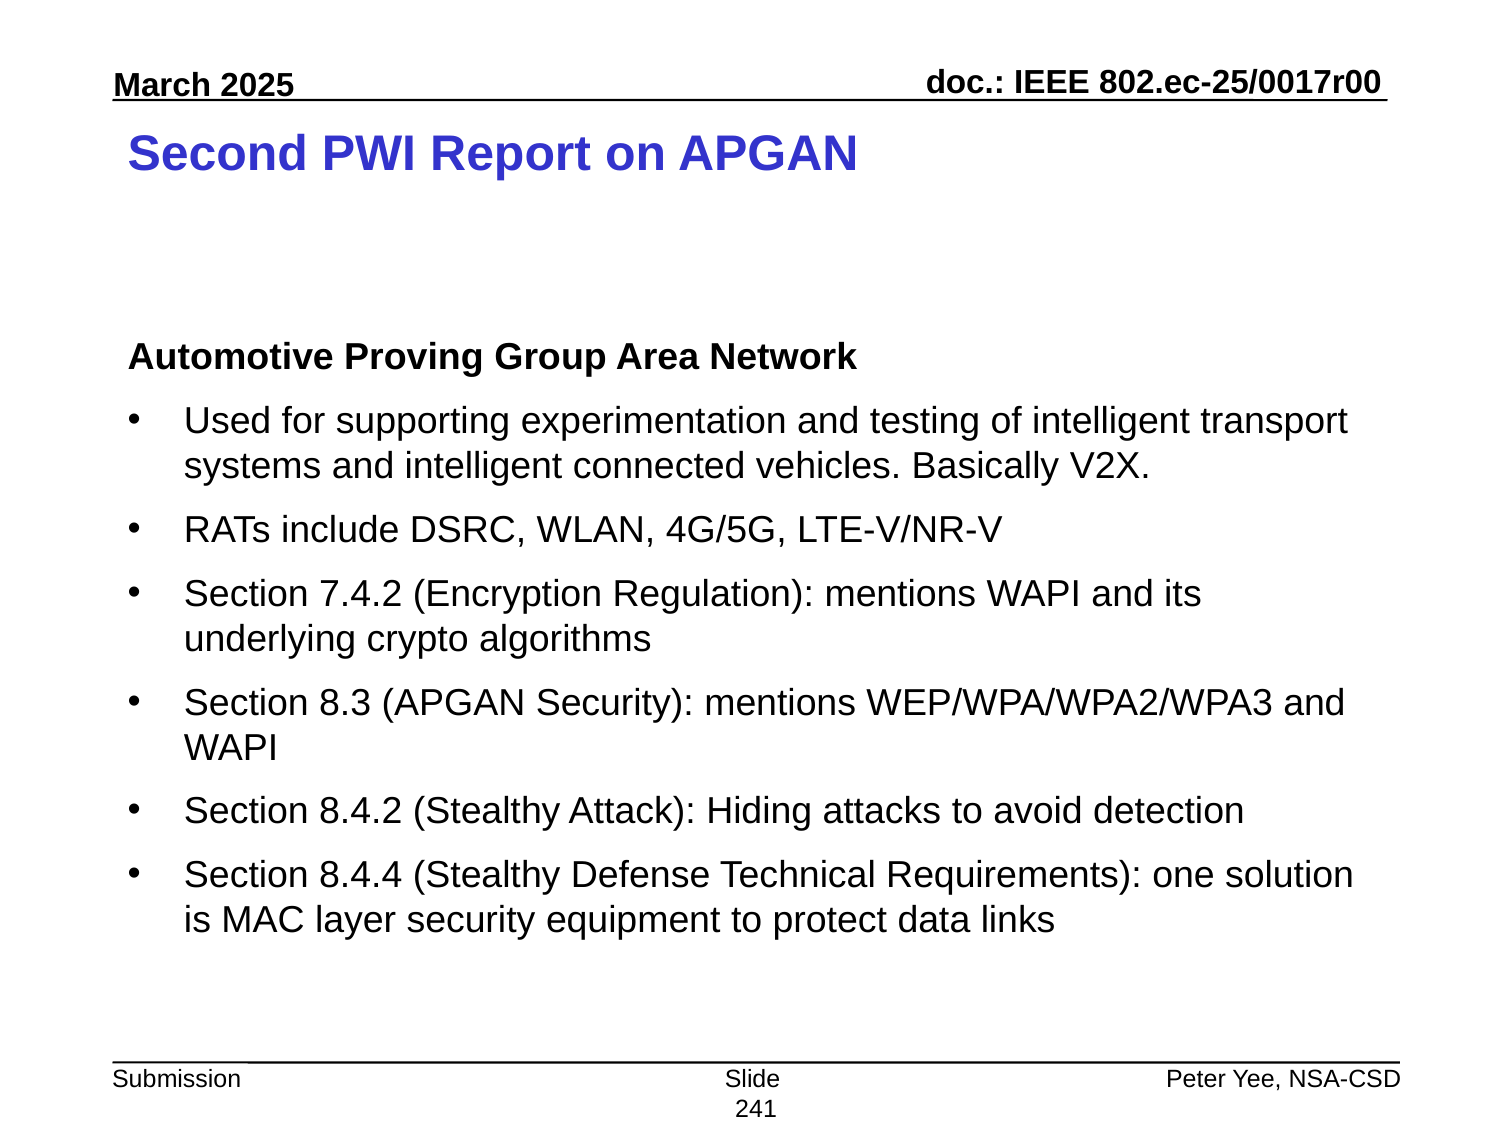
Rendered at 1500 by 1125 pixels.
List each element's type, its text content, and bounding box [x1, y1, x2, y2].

footer Peter Yee, NSA-CSD [1164, 1061, 1402, 1093]
title Second PWI Report on APGAN [112, 112, 1388, 288]
list Automotive Proving Group Area Network Used for supporting experimentation and testing of intelligent transport systems and intelligent connected vehicles. Basically V2X. RATs include DSRC, WLAN, 4G/5G, LTE-V/NR-V Section 7.4.2 (Encryption Regulation): mentions WAPI and its underlying crypto algorithms Section 8.3 (APGAN Security): mentions WEP/WPA/WPA2/WPA3 and WAPI Section 8.4.2 (Stealthy Attack): Hiding attacks to avoid detection Section 8.4.4 (Stealthy Defense Technical Requirements): one solution is MAC layer security equipment to protect data links [112, 324, 1388, 1000]
slide_number Slide 241 [709, 1061, 803, 1093]
